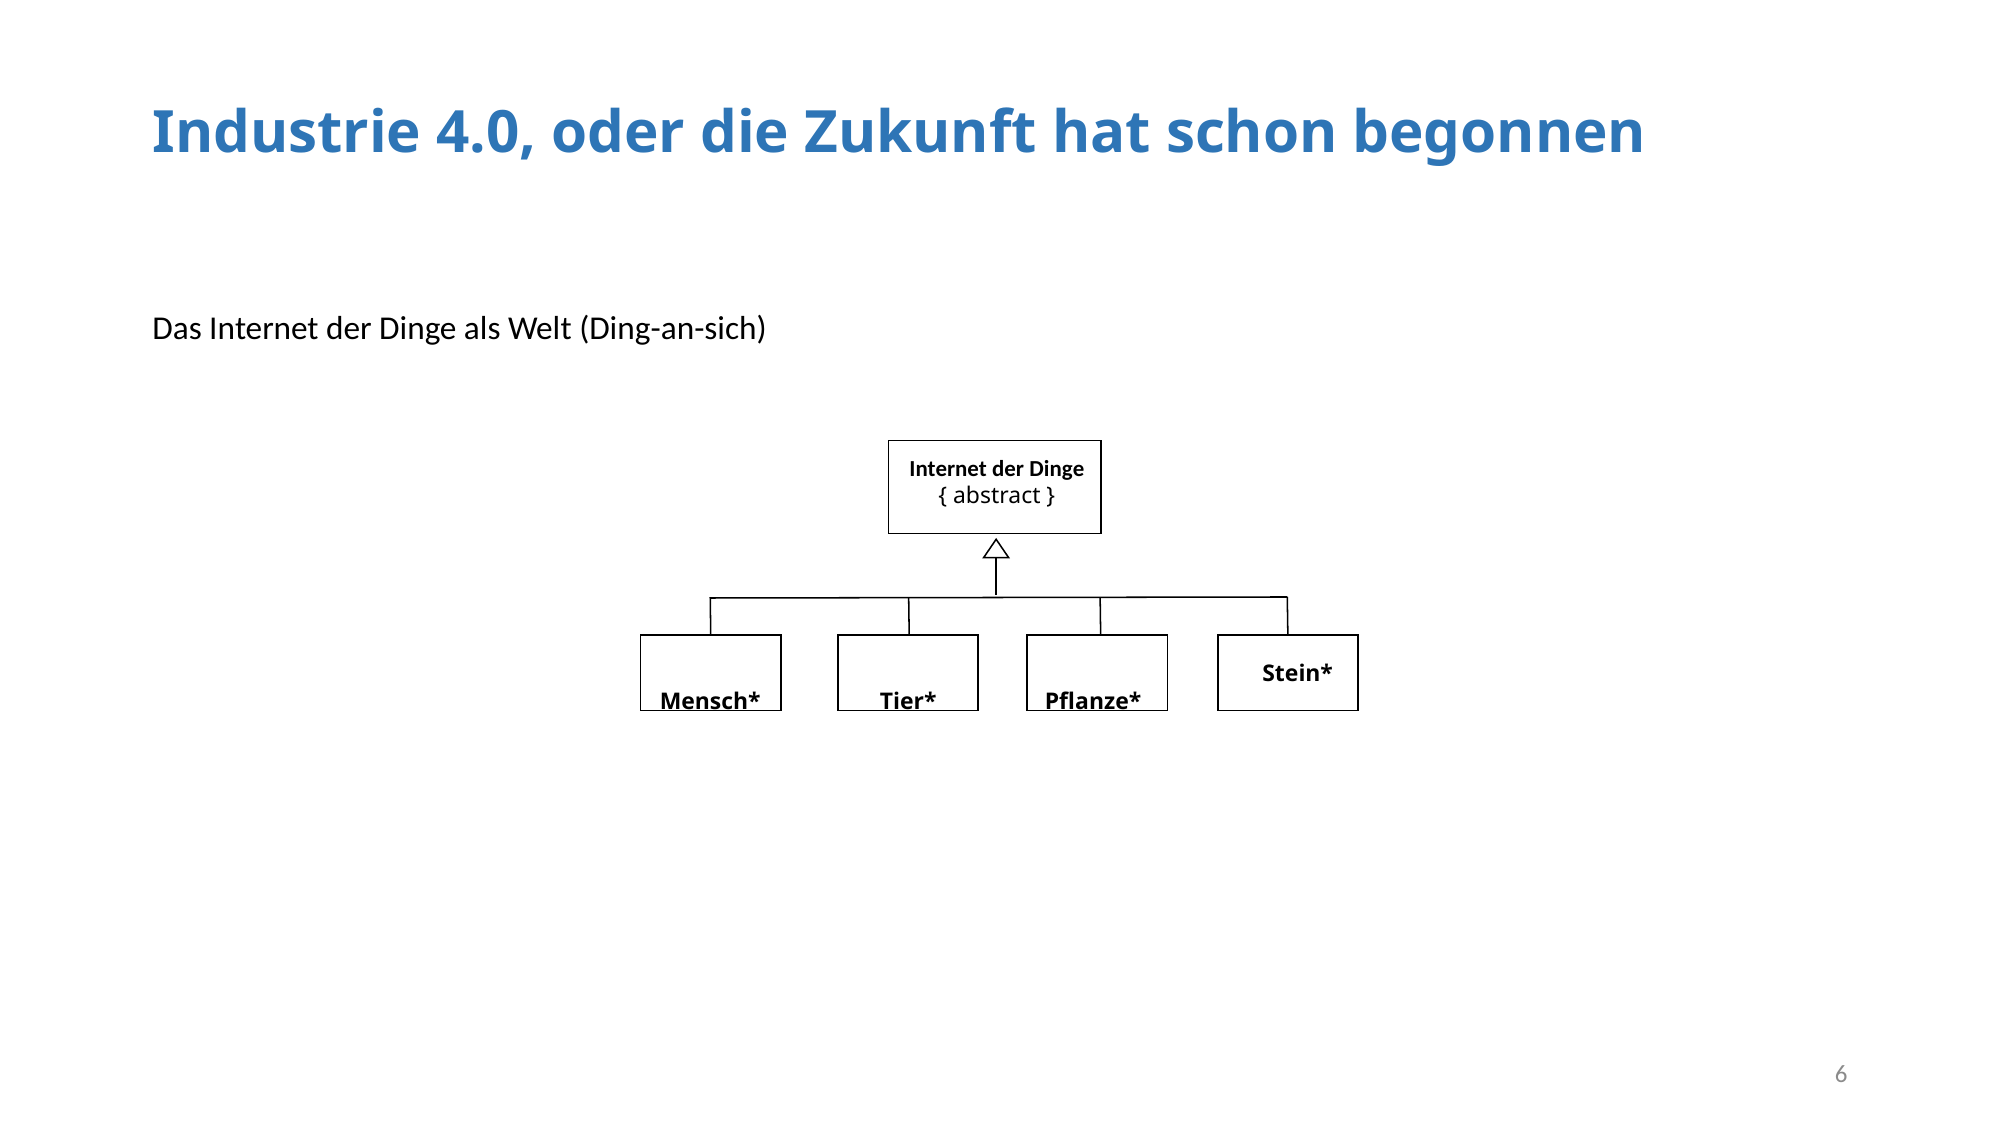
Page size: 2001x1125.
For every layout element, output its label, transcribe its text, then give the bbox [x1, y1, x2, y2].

title Industrie 4.0, oder die Zukunft hat schon begonnen [137, 59, 1863, 208]
slide_number 6 [1412, 1042, 1863, 1103]
list Das Internet der Dinge als Welt (Ding-an-sich) [137, 303, 1373, 1017]
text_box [640, 440, 1359, 711]
